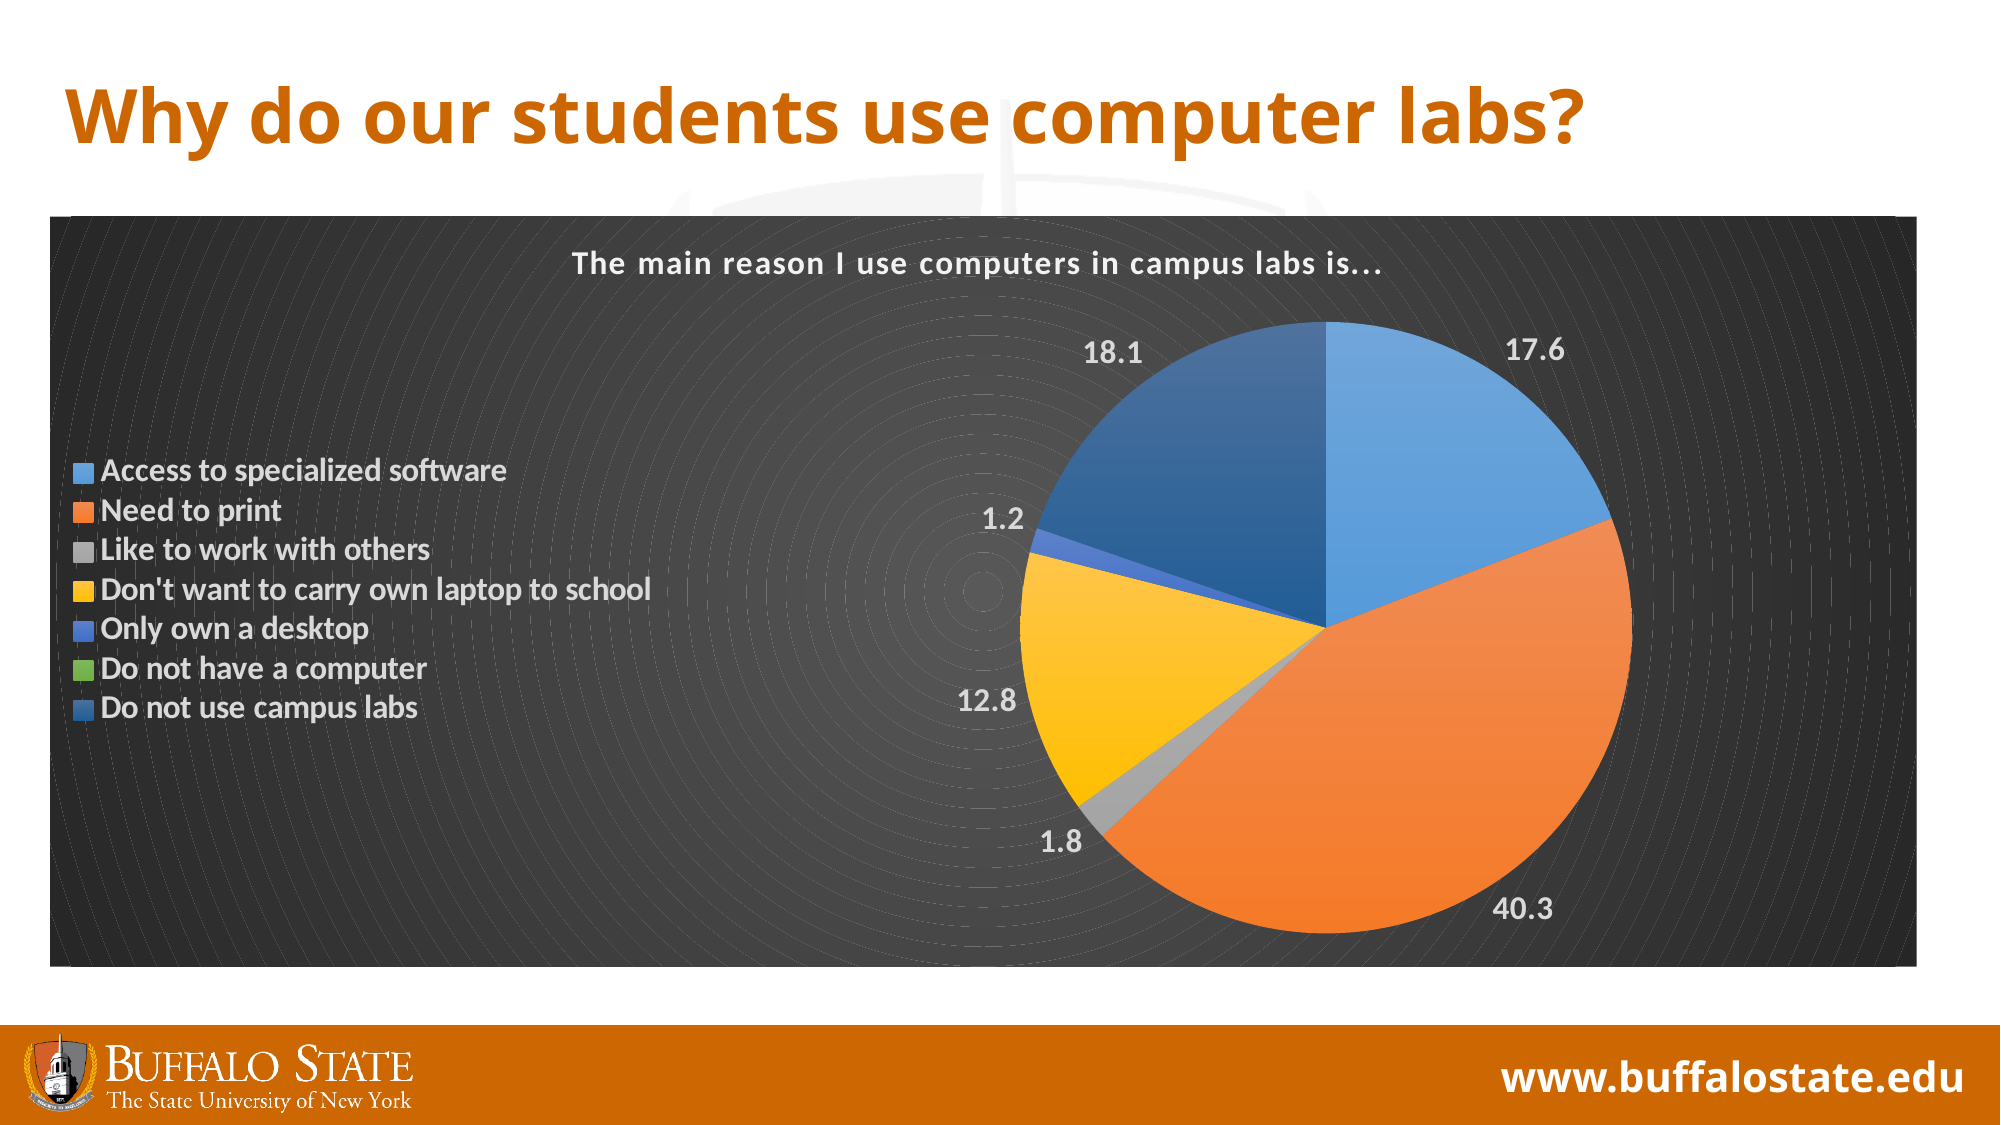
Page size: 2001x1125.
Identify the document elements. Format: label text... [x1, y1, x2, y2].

picture [24, 1034, 413, 1113]
title Why do our students use computer labs? [50, 35, 1917, 192]
chart [49, 216, 1917, 967]
